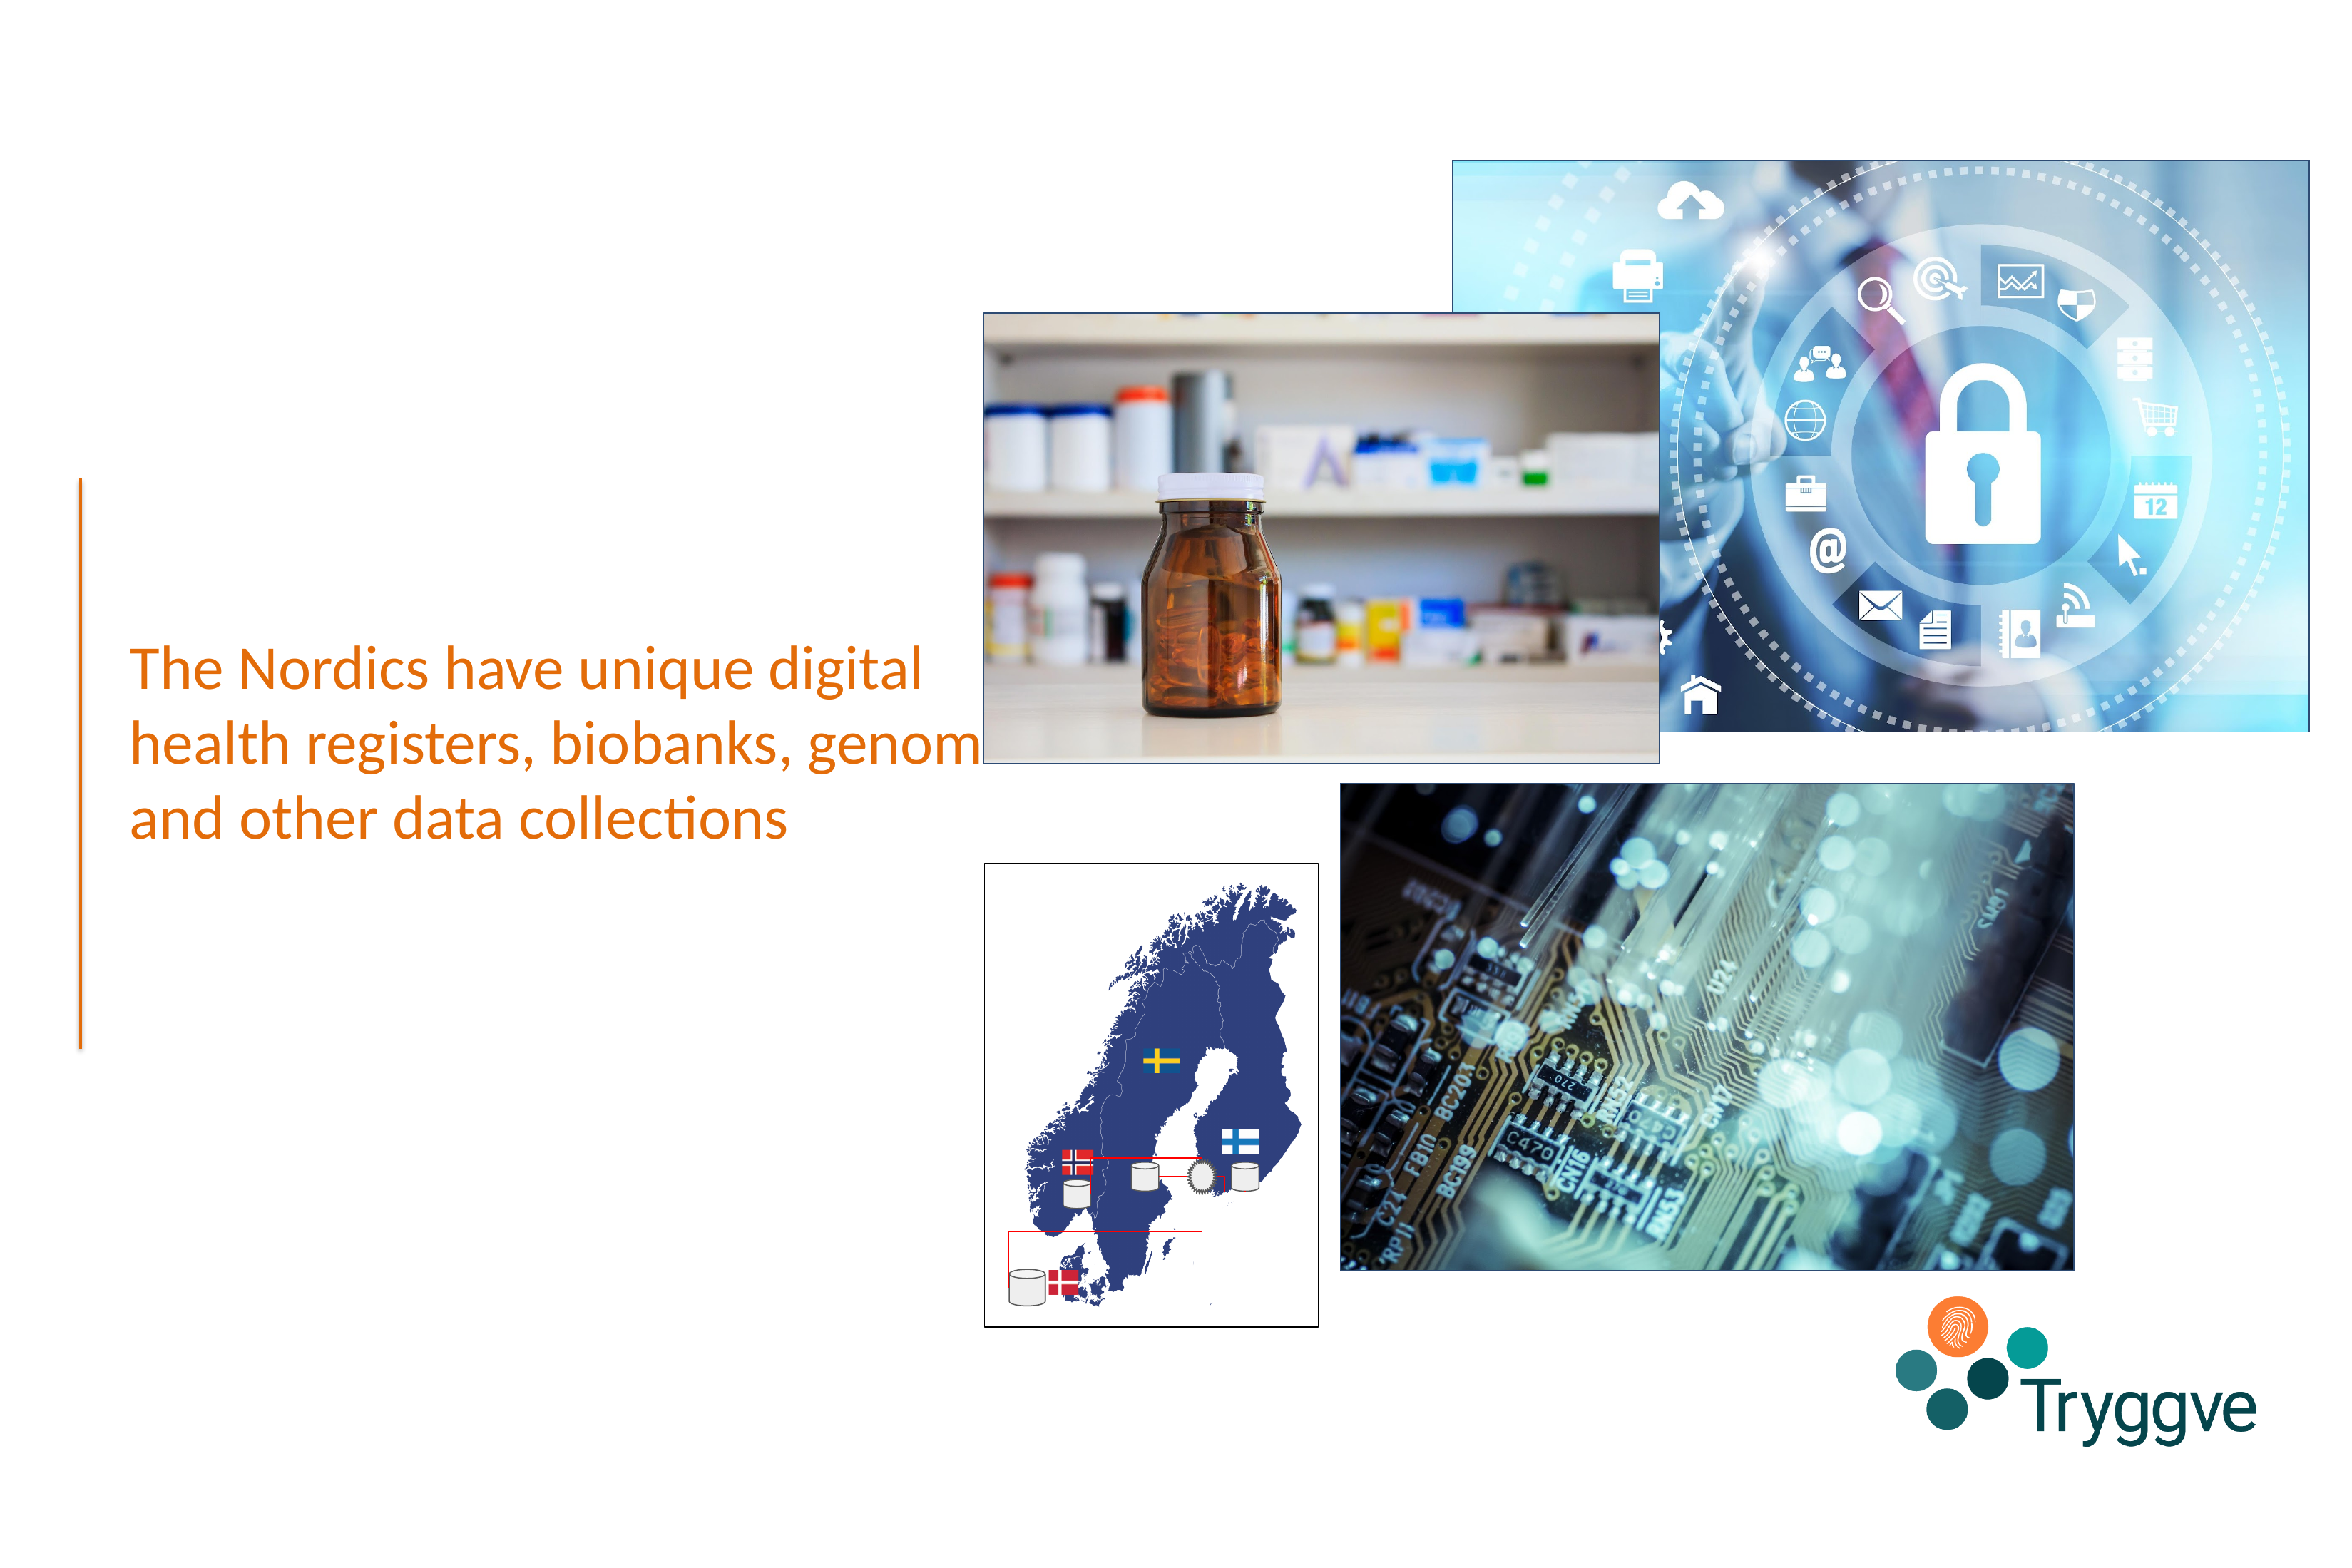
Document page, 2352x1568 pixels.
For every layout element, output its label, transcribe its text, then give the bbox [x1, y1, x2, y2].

text_box The Nordics have unique digital health registers, biobanks, genome and other data collections [104, 614, 1049, 1032]
picture [1340, 783, 2299, 1480]
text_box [984, 863, 1319, 1328]
picture [984, 160, 2309, 764]
